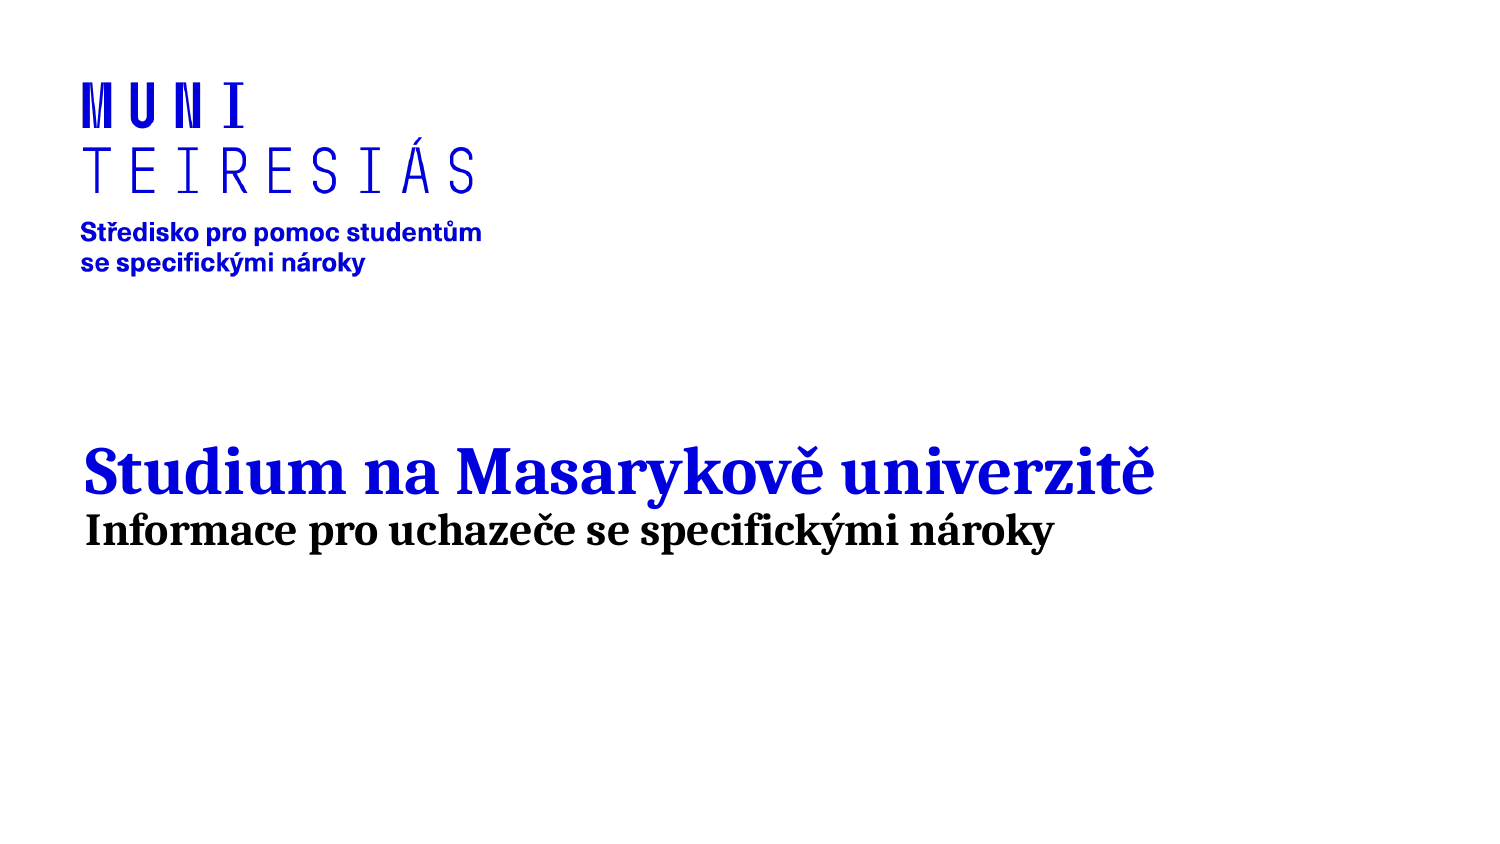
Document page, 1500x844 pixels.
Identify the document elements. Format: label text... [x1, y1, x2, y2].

subtitle Informace pro uchazeče se specifickými nároky [85, 499, 1262, 586]
title Studium na Masarykově univerzitě [85, 413, 1484, 558]
picture [24, 24, 532, 332]
